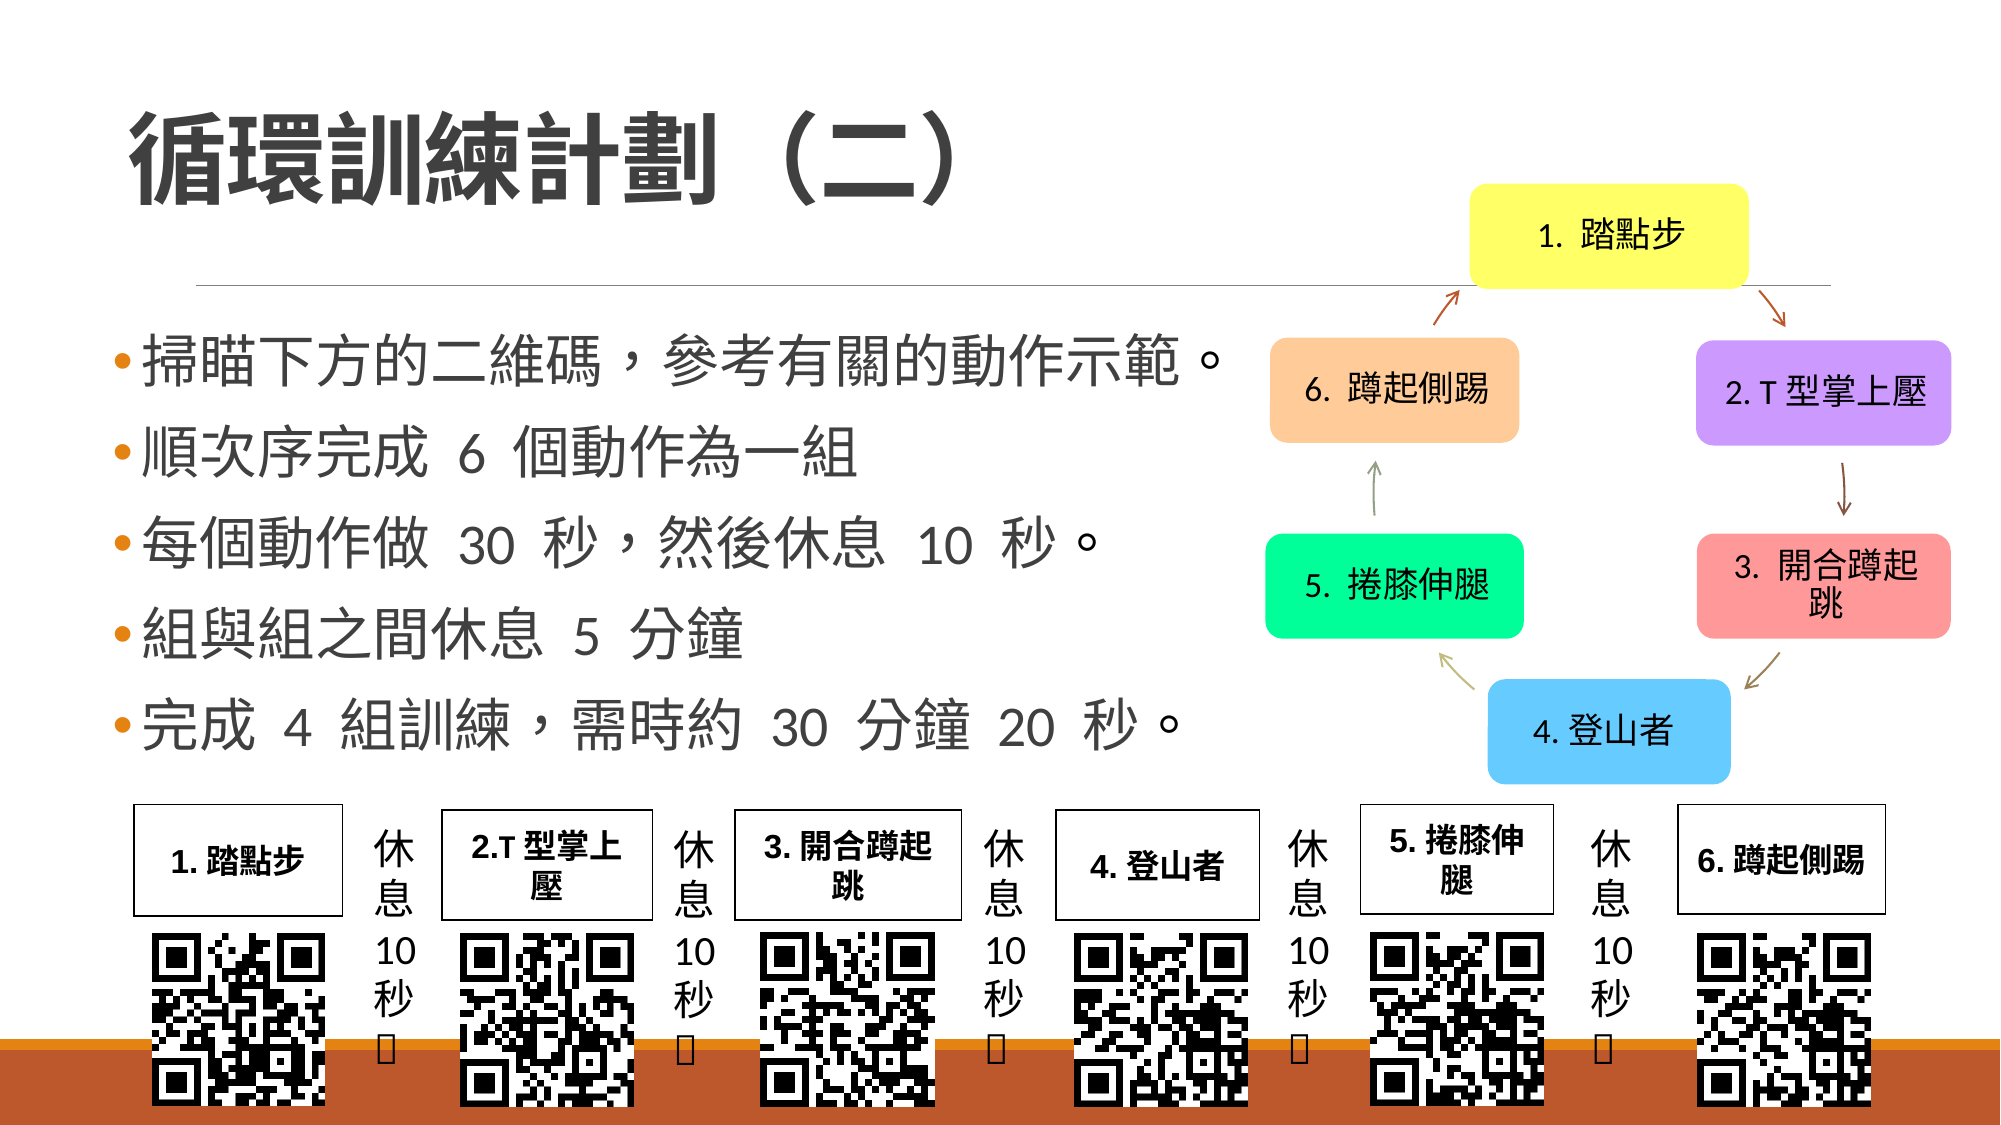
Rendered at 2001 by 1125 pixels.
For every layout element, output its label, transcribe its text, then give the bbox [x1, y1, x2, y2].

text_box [133, 803, 1886, 1085]
text_box 循環訓練計劃（二） [112, 35, 1818, 225]
picture [459, 933, 634, 1108]
picture [151, 933, 326, 1107]
text_box 掃瞄下方的二維碼，參考有關的動作示範。 順次序完成 6 個動作為一組 每個動作做 30 秒，然後休息 10 秒。 組與組之間休息 5 分鐘 完成 4 組訓練，需時約 30 分鐘 20 秒。 [97, 325, 1157, 768]
picture [1074, 933, 1249, 1108]
picture [1696, 933, 1871, 1108]
picture [1369, 932, 1544, 1107]
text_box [1160, 182, 2000, 786]
picture [760, 932, 936, 1108]
